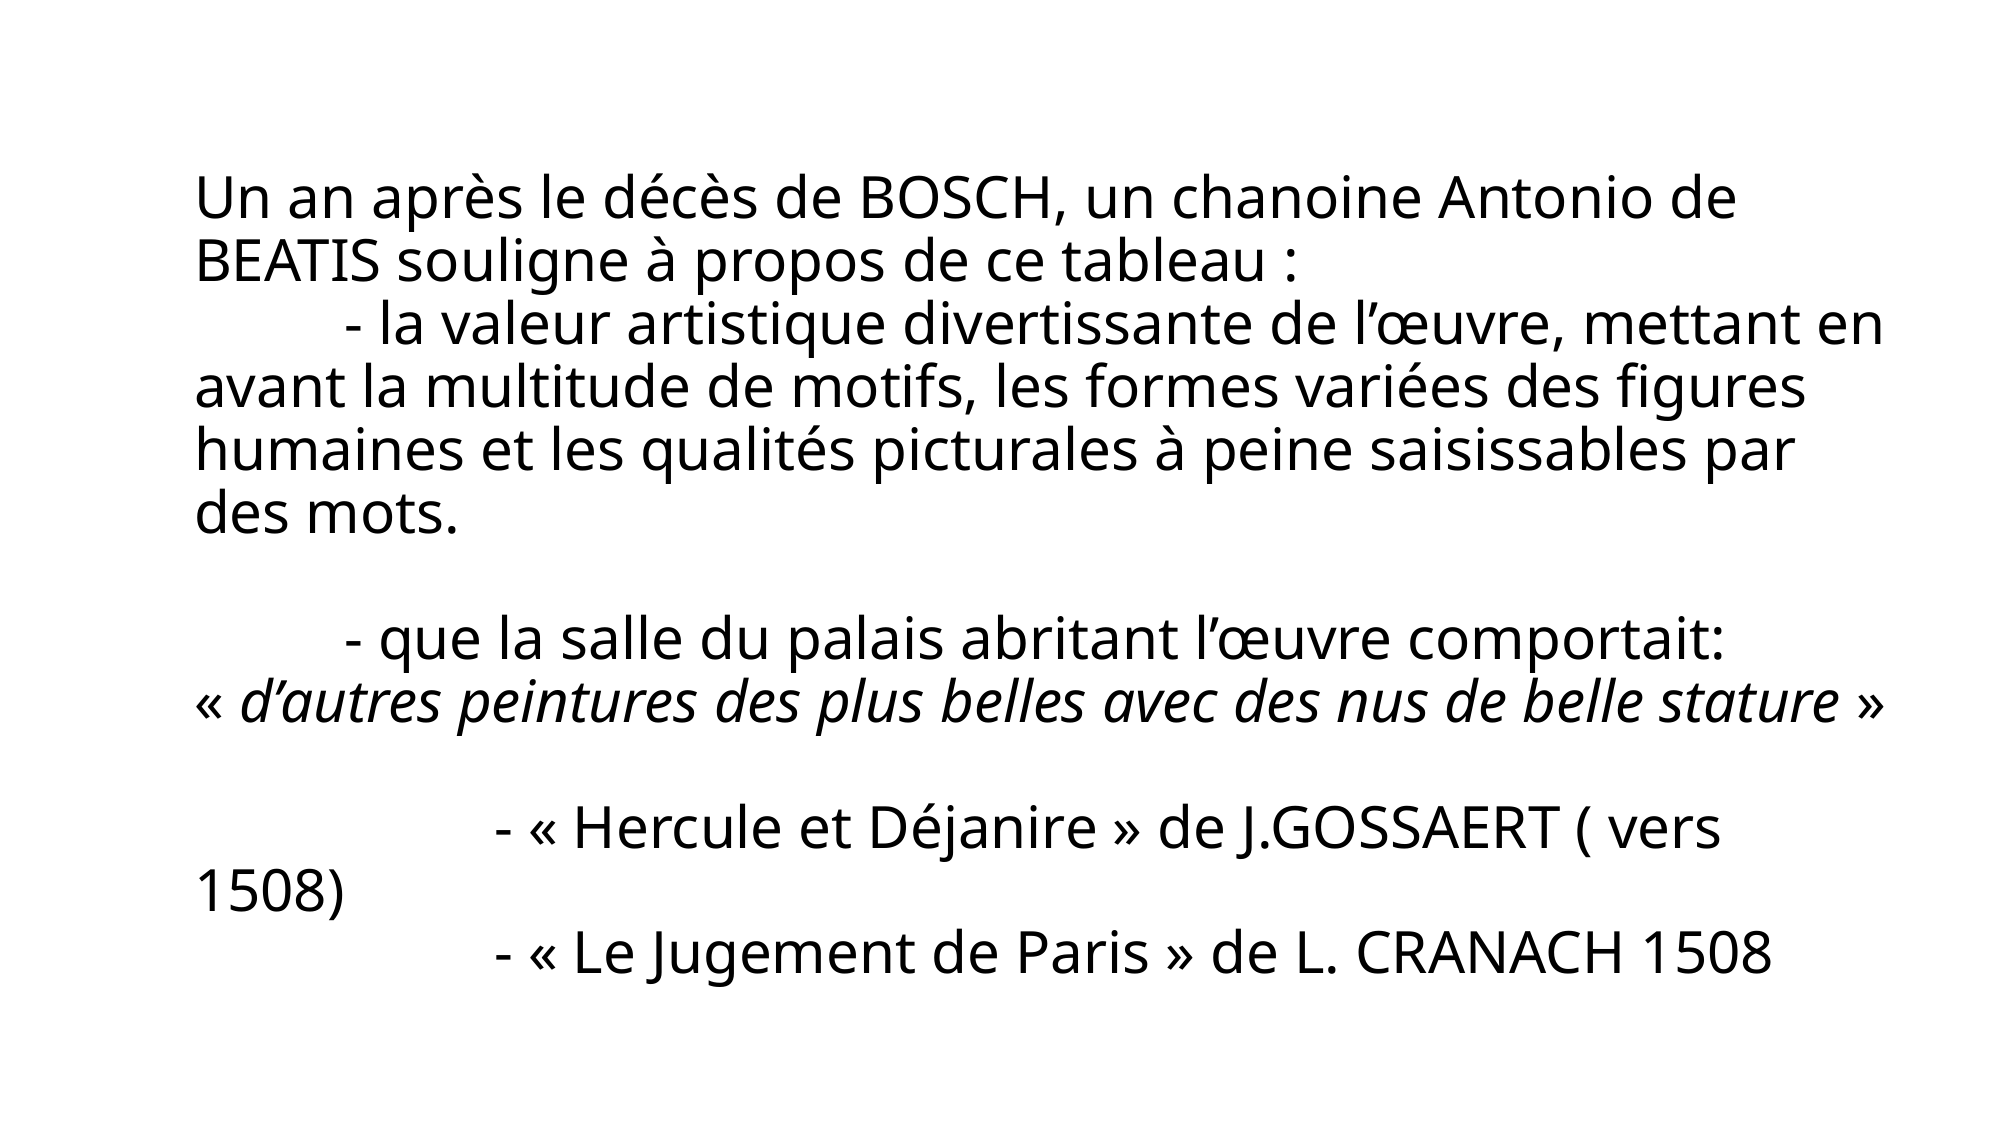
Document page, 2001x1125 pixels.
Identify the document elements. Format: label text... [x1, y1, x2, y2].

title Un an après le décès de BOSCH, un chanoine Antonio de BEATIS souligne à propos de ce tableau : - la valeur artistique divertissante de l’œuvre, mettant en avant la multitude de motifs, les formes variées des figures humaines et les qualités picturales à peine saisissables par des mots. - que la salle du palais abritant l’œuvre comportait: « d’autres peintures des plus belles avec des nus de belle stature » - « Hercule et Déjanire » de J.GOSSAERT ( vers 1508) - « Le Jugement de Paris » de L. CRANACH 1508 [179, 563, 1905, 781]
